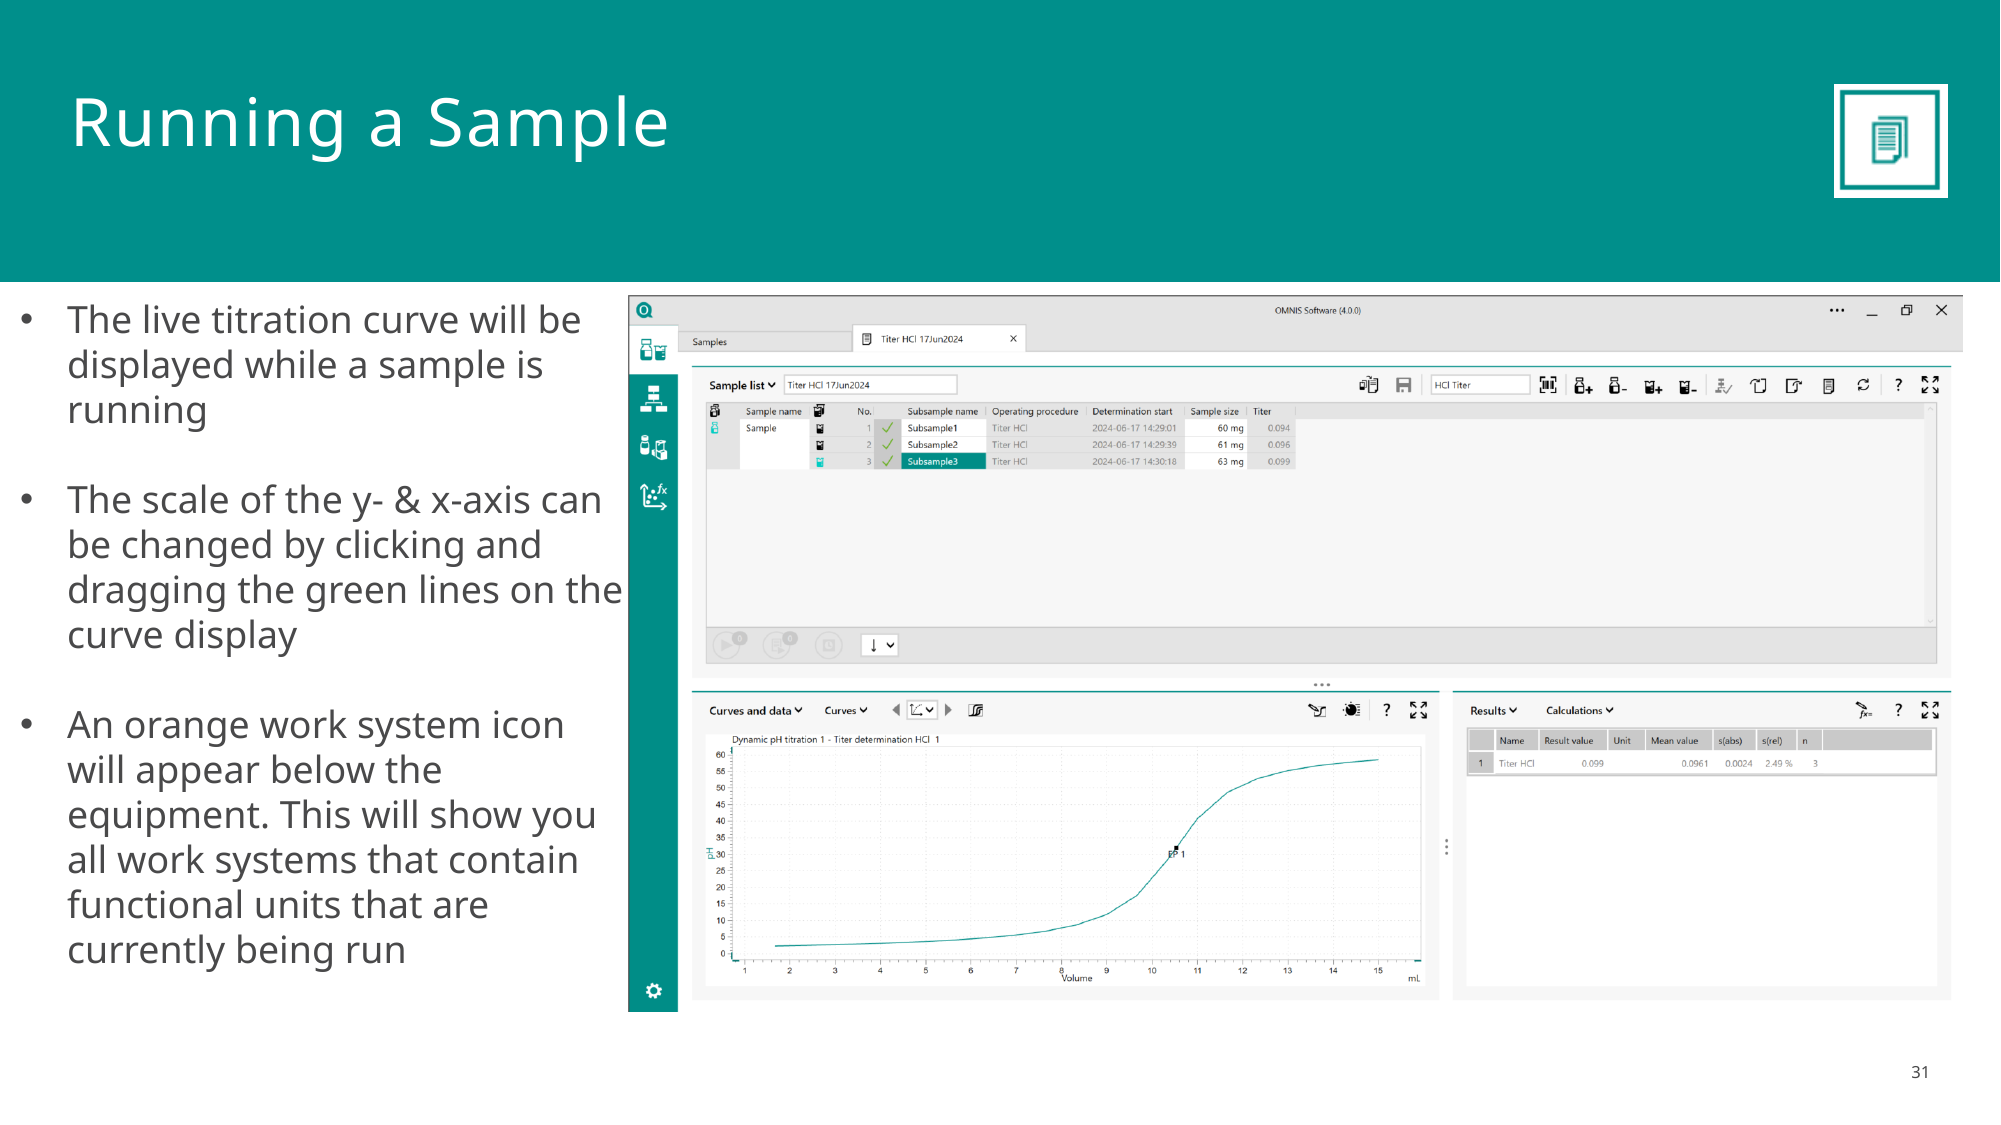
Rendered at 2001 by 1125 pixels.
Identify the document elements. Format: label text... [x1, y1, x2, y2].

picture [628, 295, 1963, 1012]
slide_number 31 [1911, 1062, 1984, 1084]
title Running a Sample [0, 0, 2000, 282]
picture [1834, 84, 1948, 198]
text_box The live titration curve will be displayed while a sample is running The scale of the y- & x-axis can be changed by clicking and dragging the green lines on the curve display An orange work system icon will appear below the equipment. This will show you all work systems that contain functional units that are currently being run [20, 295, 628, 971]
